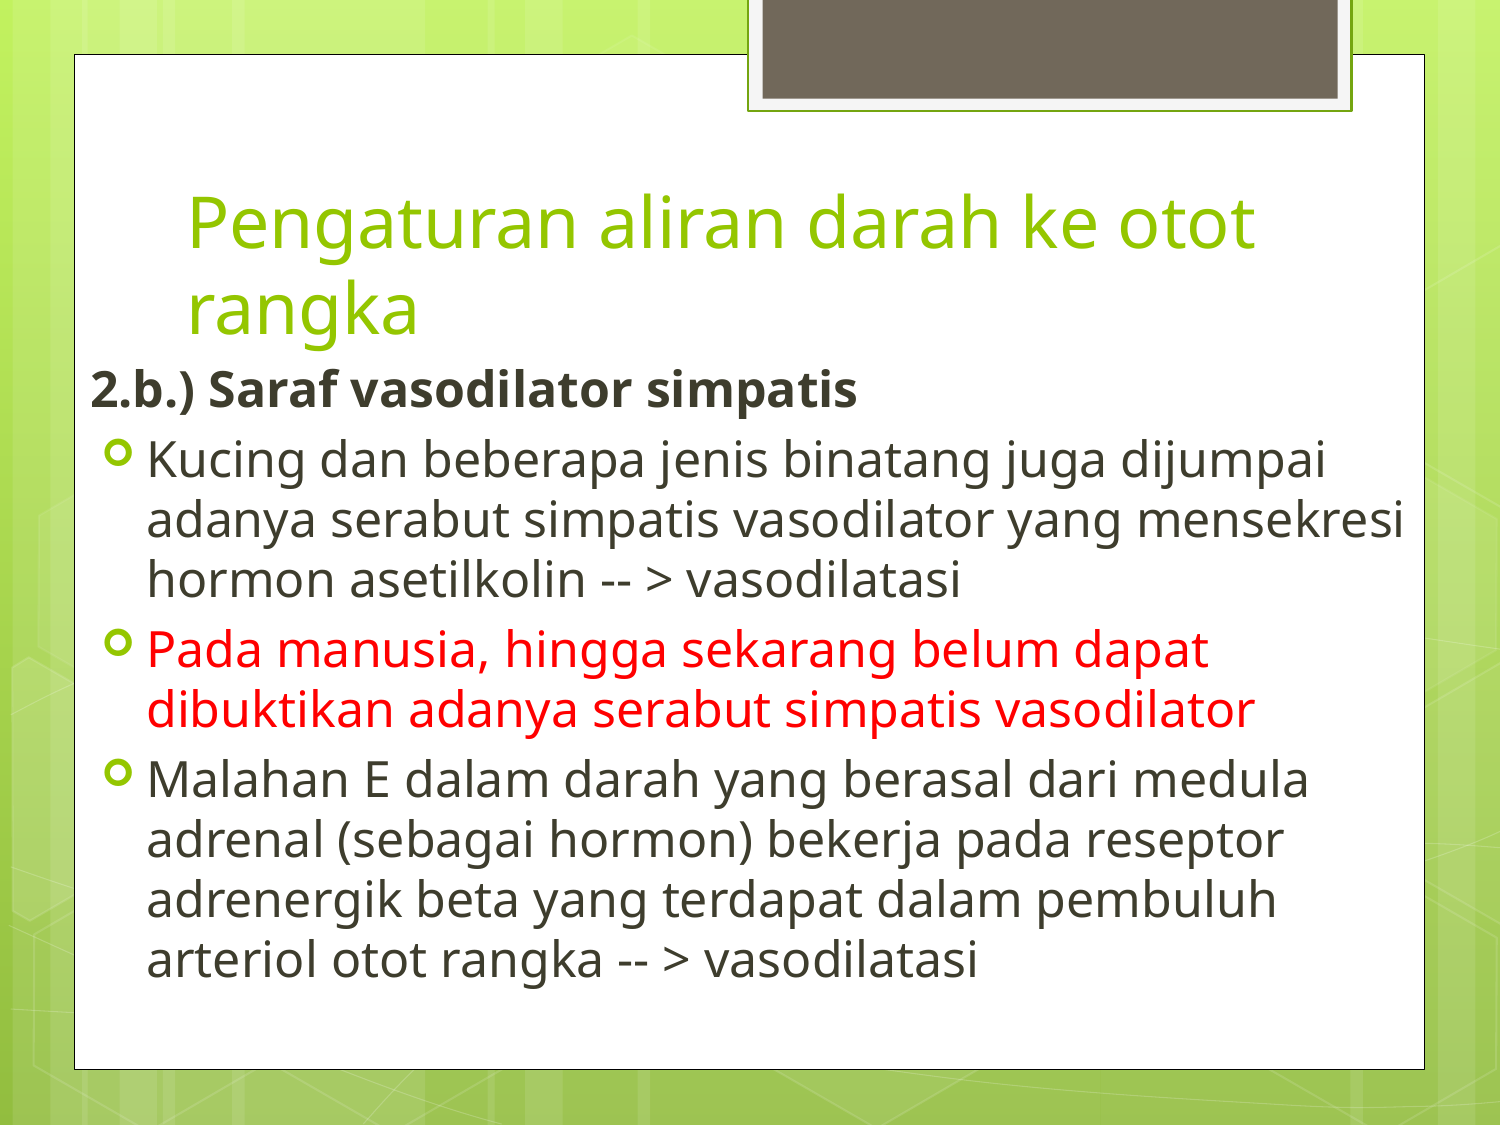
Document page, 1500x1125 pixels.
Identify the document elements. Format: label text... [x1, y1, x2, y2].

list 2.b.) Saraf vasodilator simpatis Kucing dan beberapa jenis binatang juga dijumpai adanya serabut simpatis vasodilator yang mensekresi hormon asetilkolin -- > vasodilatasi Pada manusia, hingga sekarang belum dapat dibuktikan adanya serabut simpatis vasodilator Malahan E dalam darah yang berasal dari medula adrenal (sebagai hormon) bekerja pada reseptor adrenergik beta yang terdapat dalam pembuluh arteriol otot rangka -- > vasodilatasi [75, 350, 1425, 1075]
title Pengaturan aliran darah ke otot rangka [171, 168, 1324, 350]
